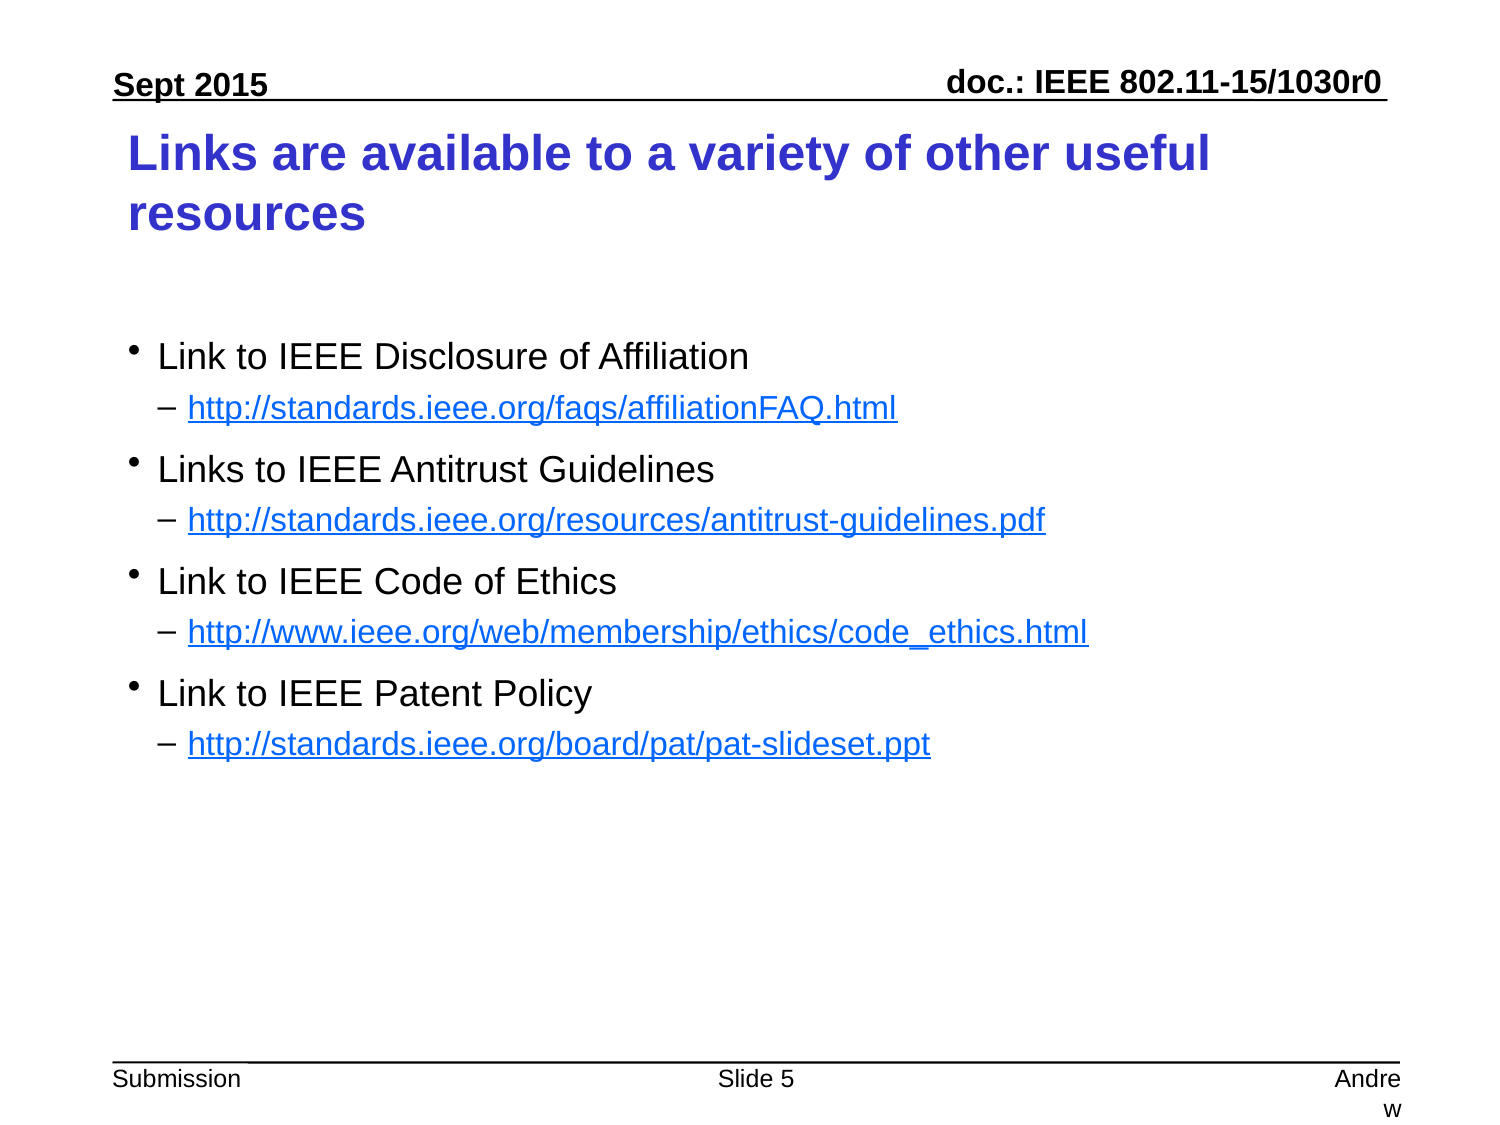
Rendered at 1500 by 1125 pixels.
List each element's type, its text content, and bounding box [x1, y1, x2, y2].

title Links are available to a variety of other useful resources [112, 112, 1388, 288]
footer Andrew Myles, Cisco [1320, 1061, 1402, 1093]
list Link to IEEE Disclosure of Affiliation http://standards.ieee.org/faqs/affiliationFAQ.html Links to IEEE Antitrust Guidelines http://standards.ieee.org/resources/antitrust-guidelines.pdf Link to IEEE Code of Ethics http://www.ieee.org/web/membership/ethics/code_ethics.html Link to IEEE Patent Policy http://standards.ieee.org/board/pat/pat-slideset.ppt [112, 324, 1388, 1000]
slide_number Slide 5 [709, 1061, 803, 1093]
